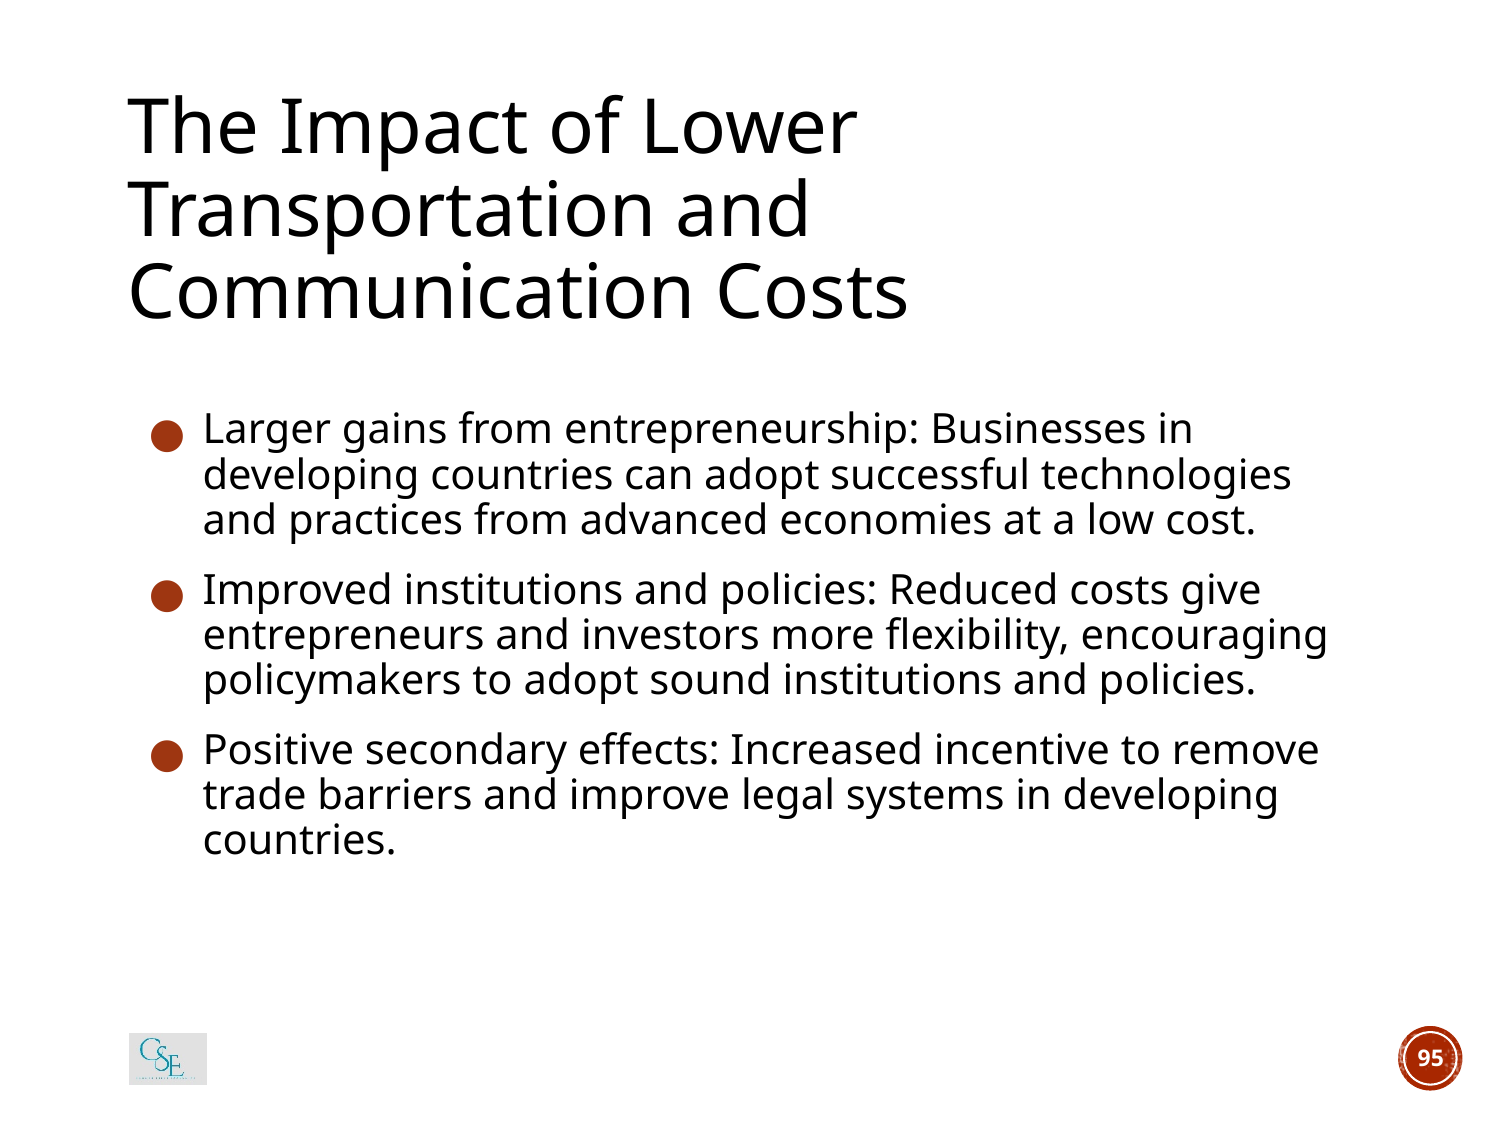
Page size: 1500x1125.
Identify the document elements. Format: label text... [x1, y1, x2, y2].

picture [129, 1032, 207, 1085]
list Larger gains from entrepreneurship: Businesses in developing countries can adopt successful technologies and practices from advanced economies at a low cost. Improved institutions and policies: Reduced costs give entrepreneurs and investors more flexibility, encouraging policymakers to adopt sound institutions and policies. Positive secondary effects: Increased incentive to remove trade barriers and improve legal systems in developing countries. [112, 348, 1388, 1013]
title The Impact of Lower Transportation and Communication Costs [112, 79, 1388, 344]
slide_number 95 [1391, 1028, 1471, 1089]
